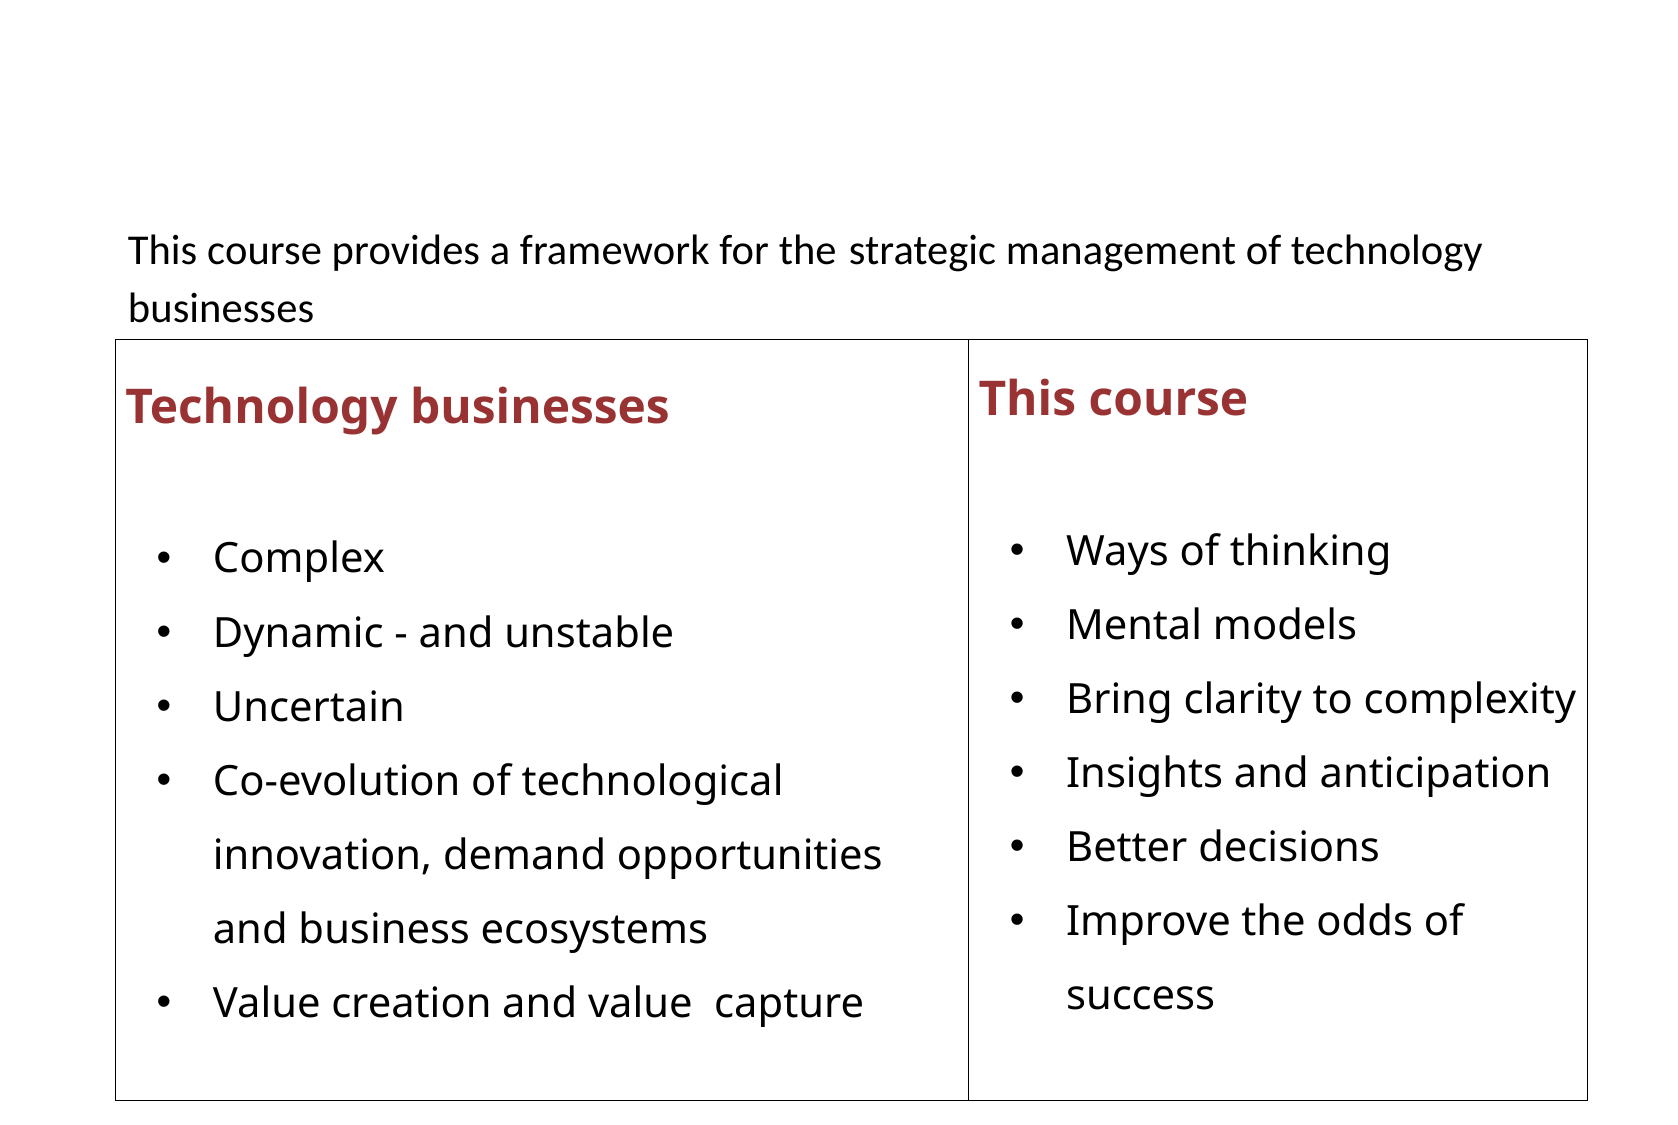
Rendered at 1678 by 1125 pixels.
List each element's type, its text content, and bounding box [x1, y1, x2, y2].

table_header Technology businesses Complex Dynamic - and unstable Uncertain Co-evolution of technological innovation, demand opportunities and business ecosystems Value creation and value capture [116, 340, 968, 1100]
table_header This course Ways of thinking Mental models Bring clarity to complexity Insights and anticipation Better decisions Improve the odds of success [969, 340, 1587, 1100]
text_box This course provides a framework for the strategic management of technology businesses [115, 195, 1540, 340]
